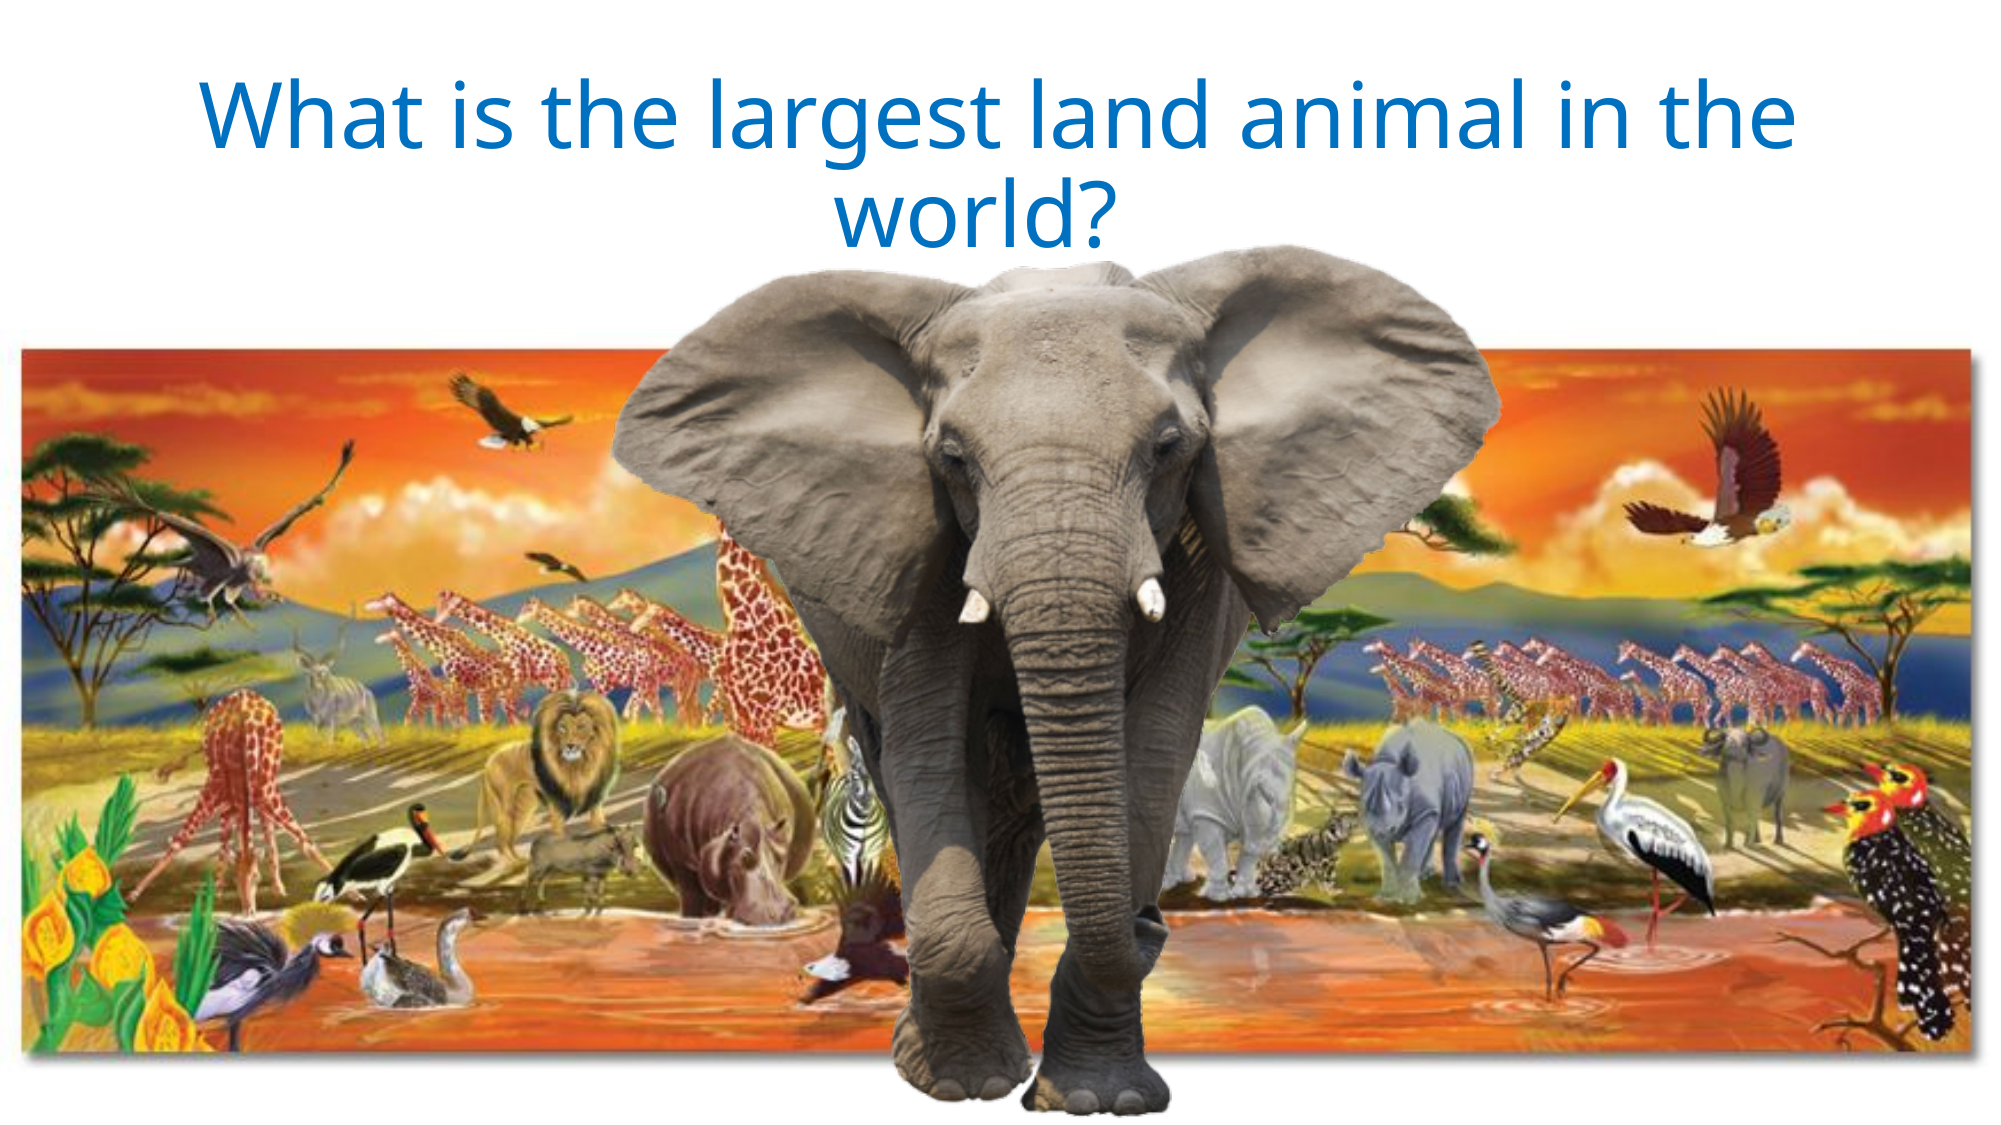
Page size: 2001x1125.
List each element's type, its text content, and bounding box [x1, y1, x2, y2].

picture [0, 241, 2000, 1125]
title What is the largest land animal in the world? [137, 59, 1863, 278]
